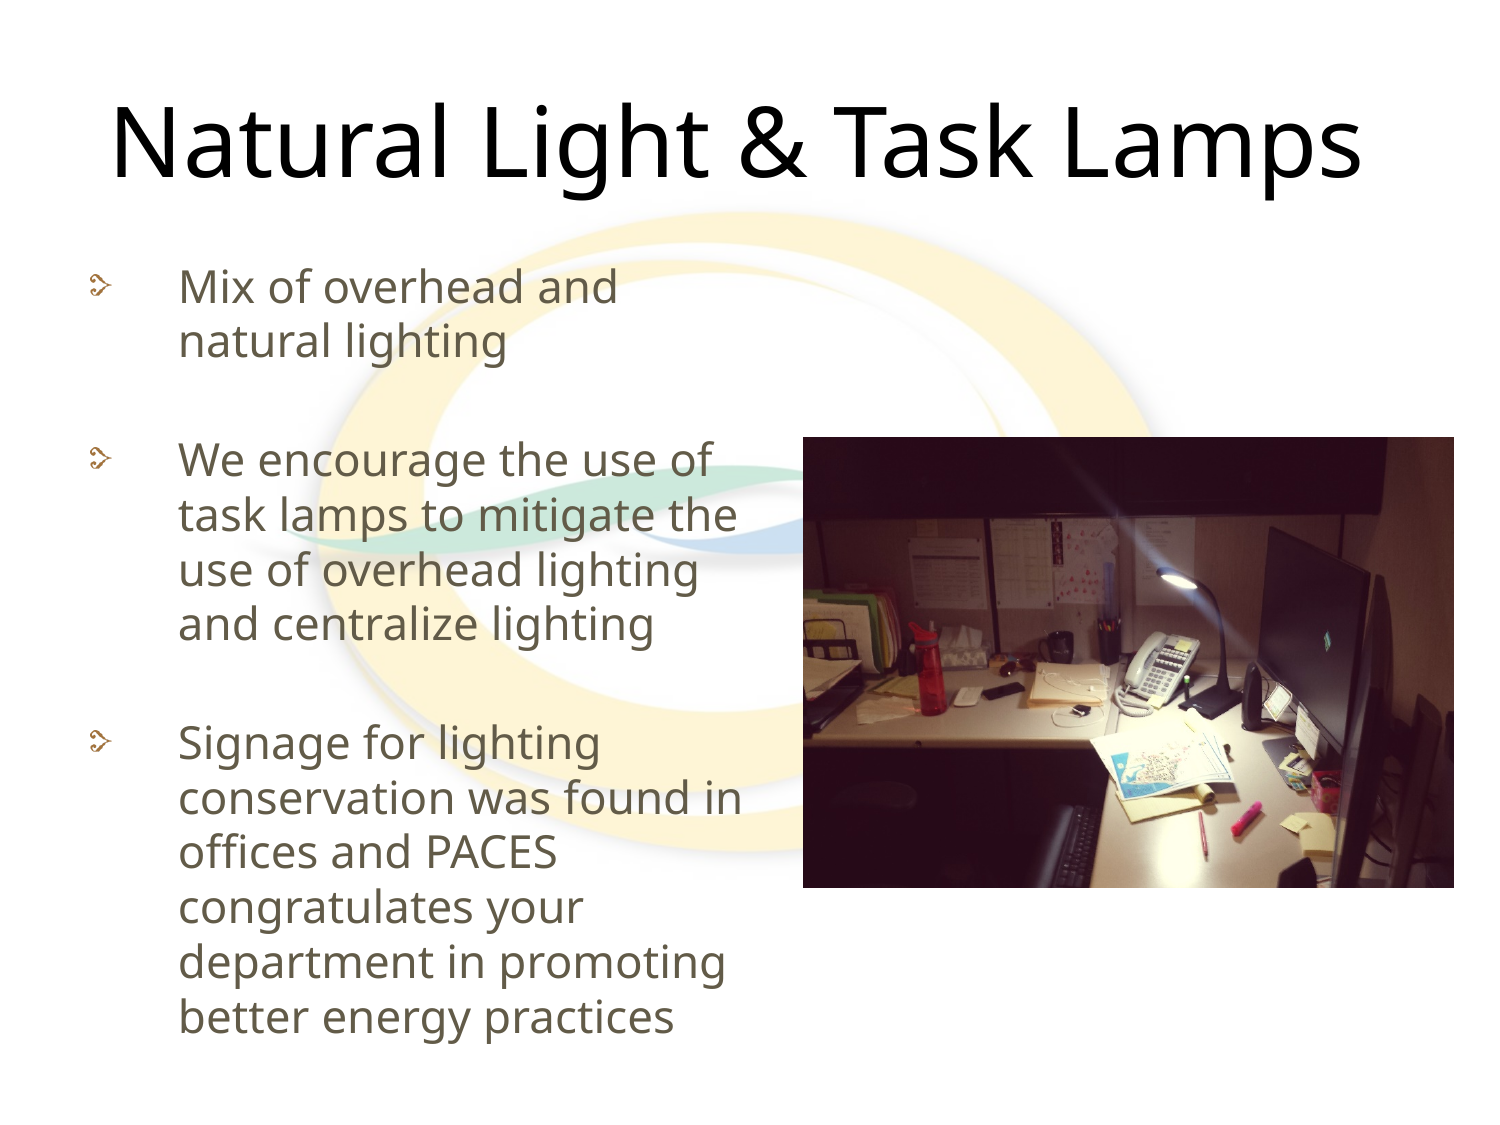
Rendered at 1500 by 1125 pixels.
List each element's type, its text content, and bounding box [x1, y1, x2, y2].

picture [90, 447, 112, 469]
list Mix of overhead and natural lighting We encourage the use of task lamps to mitigate the use of overhead lighting and centralize lighting Signage for lighting conservation was found in offices and PACES congratulates your department in promoting better energy practices [75, 249, 763, 1088]
picture [90, 730, 112, 752]
picture [90, 274, 112, 296]
picture [803, 437, 1454, 888]
title Natural Light & Task Lamps [75, 45, 1425, 233]
